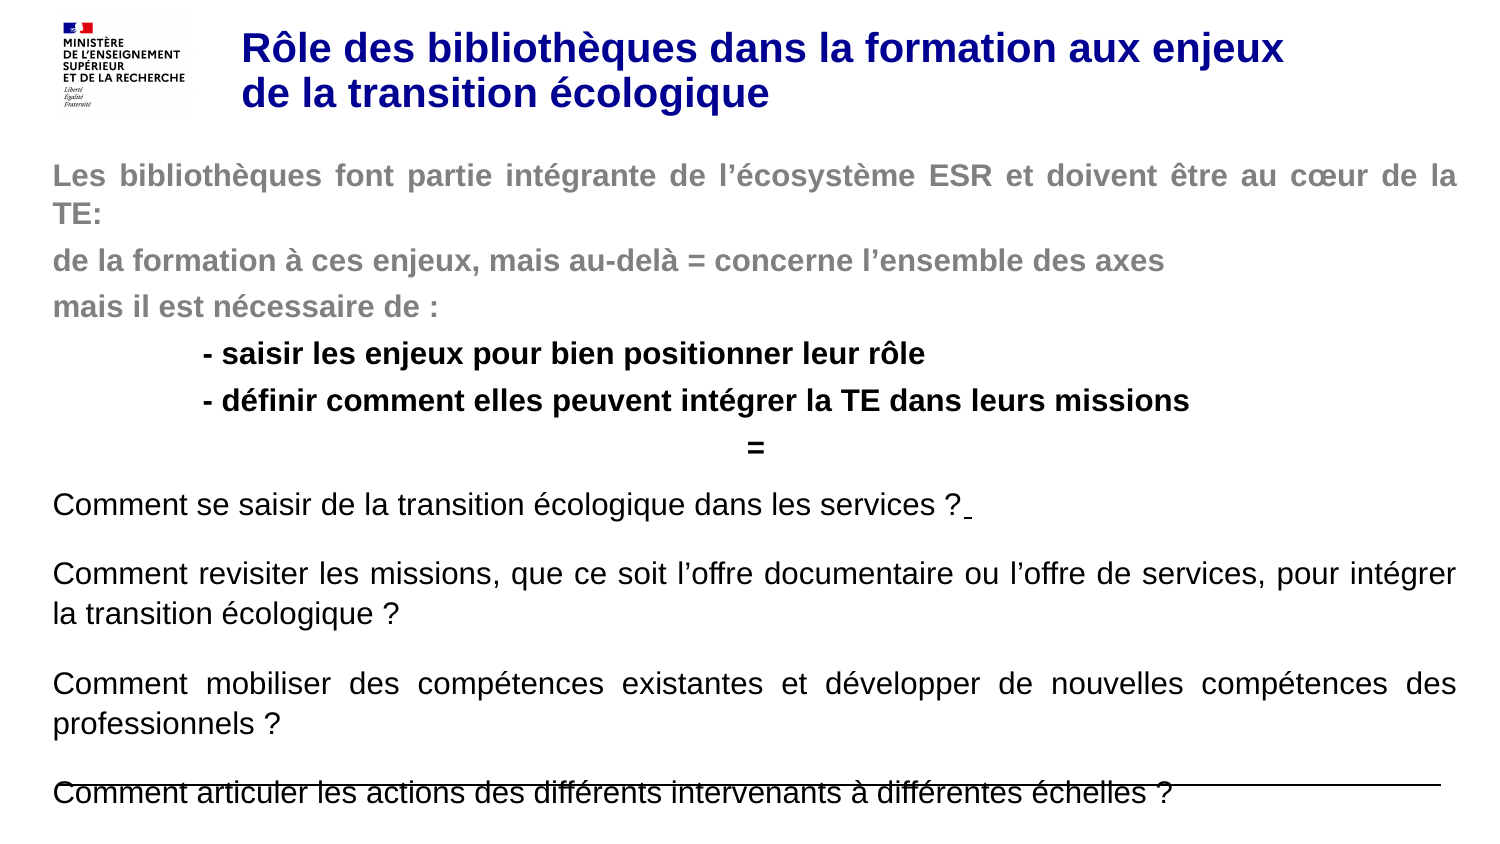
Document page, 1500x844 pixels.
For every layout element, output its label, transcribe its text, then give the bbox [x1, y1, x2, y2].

text_box Rôle des bibliothèques dans la formation aux enjeux de la transition écologique [230, 32, 1329, 122]
picture [53, 12, 195, 117]
text_box Les bibliothèques font partie intégrante de l’écosystème ESR et doivent être au cœur de la TE: de la formation à ces enjeux, mais au-delà = concerne l’ensemble des axes mais il est nécessaire de : - saisir les enjeux pour bien positionner leur rôle - définir comment elles peuvent intégrer la TE dans leurs missions = Comment se saisir de la transition écologique dans les services ? Comment revisiter les missions, que ce soit l’offre documentaire ou l’offre de services, pour intégrer la transition écologique ? Comment mobiliser des compétences existantes et développer de nouvelles compétences des professionnels ? Comment articuler les actions des différents intervenants à différentes échelles ? [41, 149, 1471, 812]
